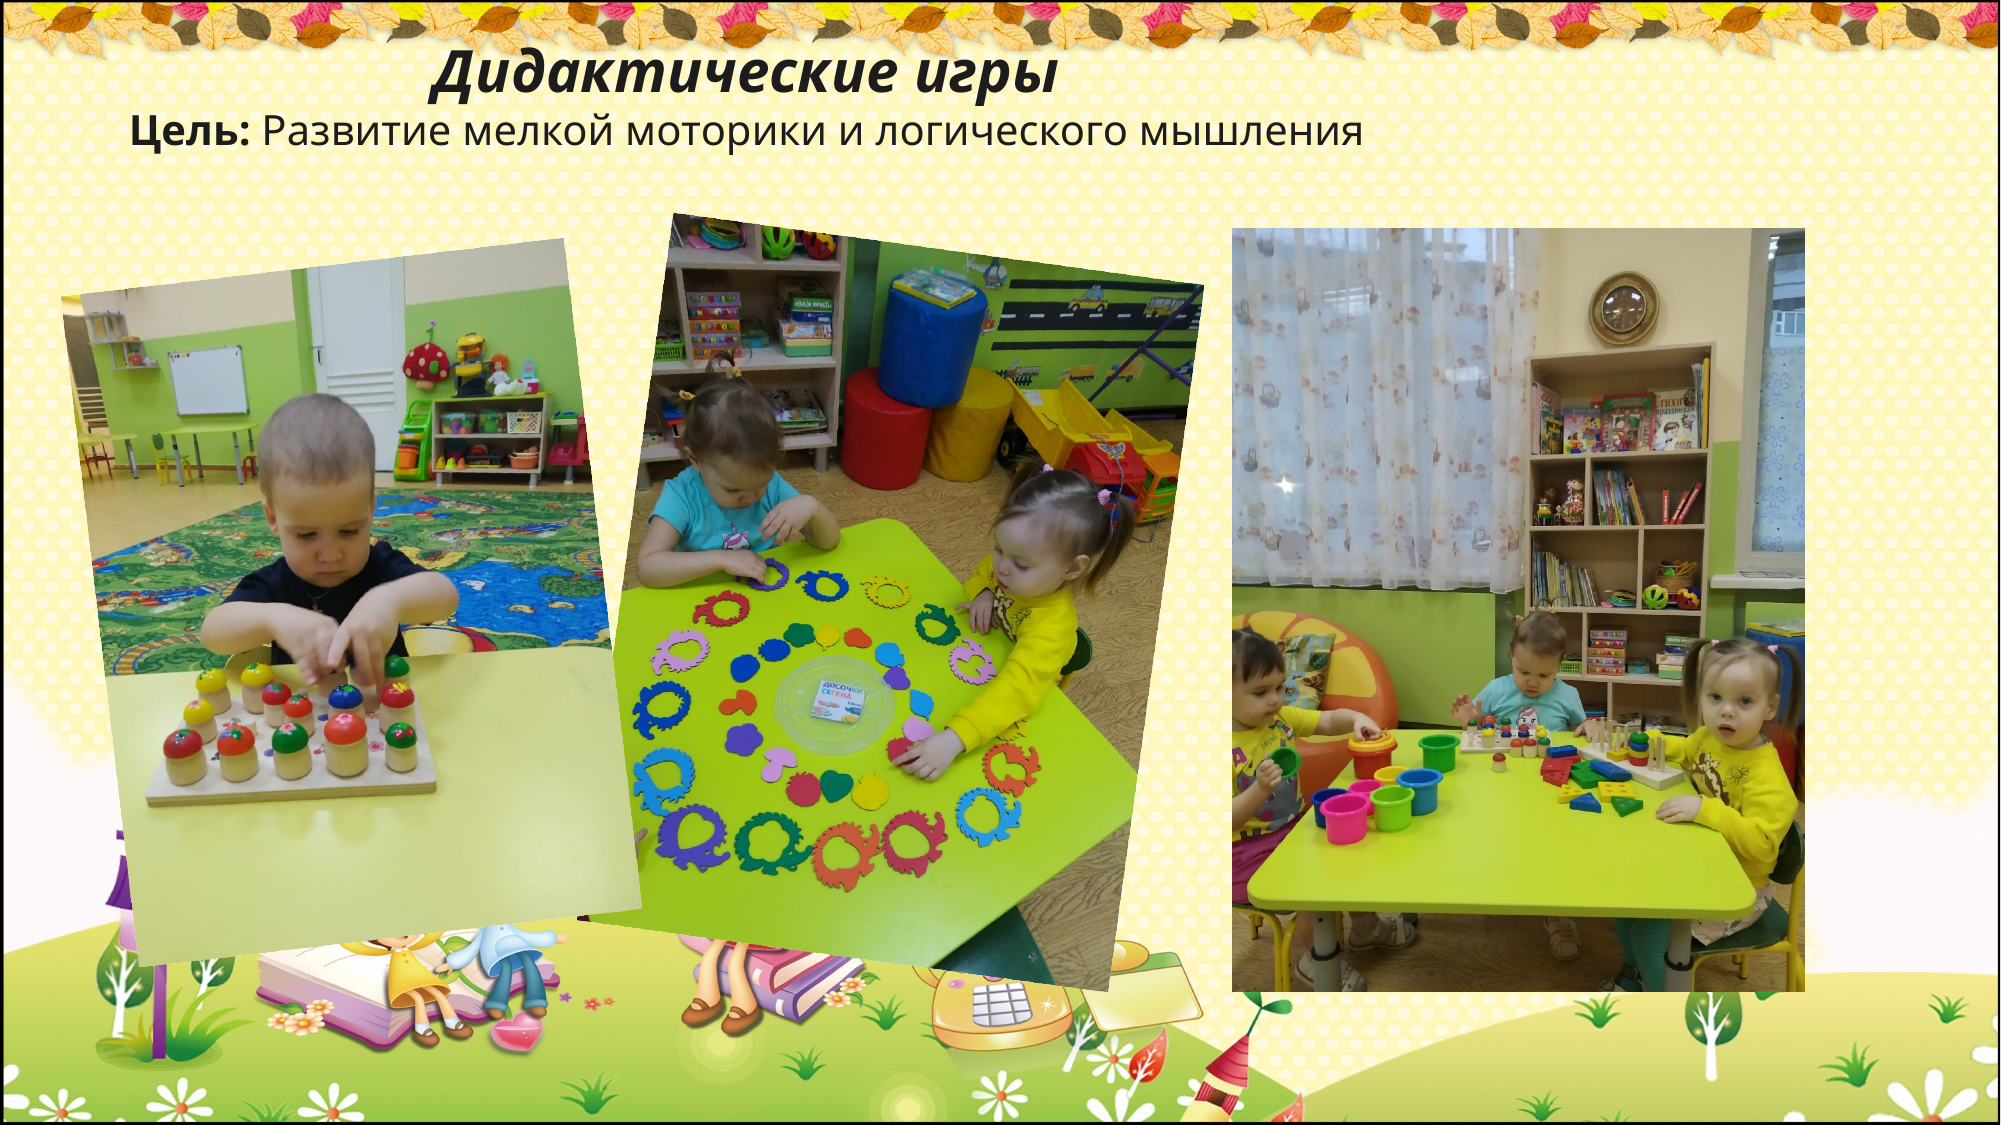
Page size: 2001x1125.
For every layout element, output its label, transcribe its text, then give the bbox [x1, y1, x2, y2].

text_box Дидактические игры Цель: Развитие мелкой моторики и логического мышления [114, 26, 1380, 162]
picture [0, 0, 2001, 1125]
